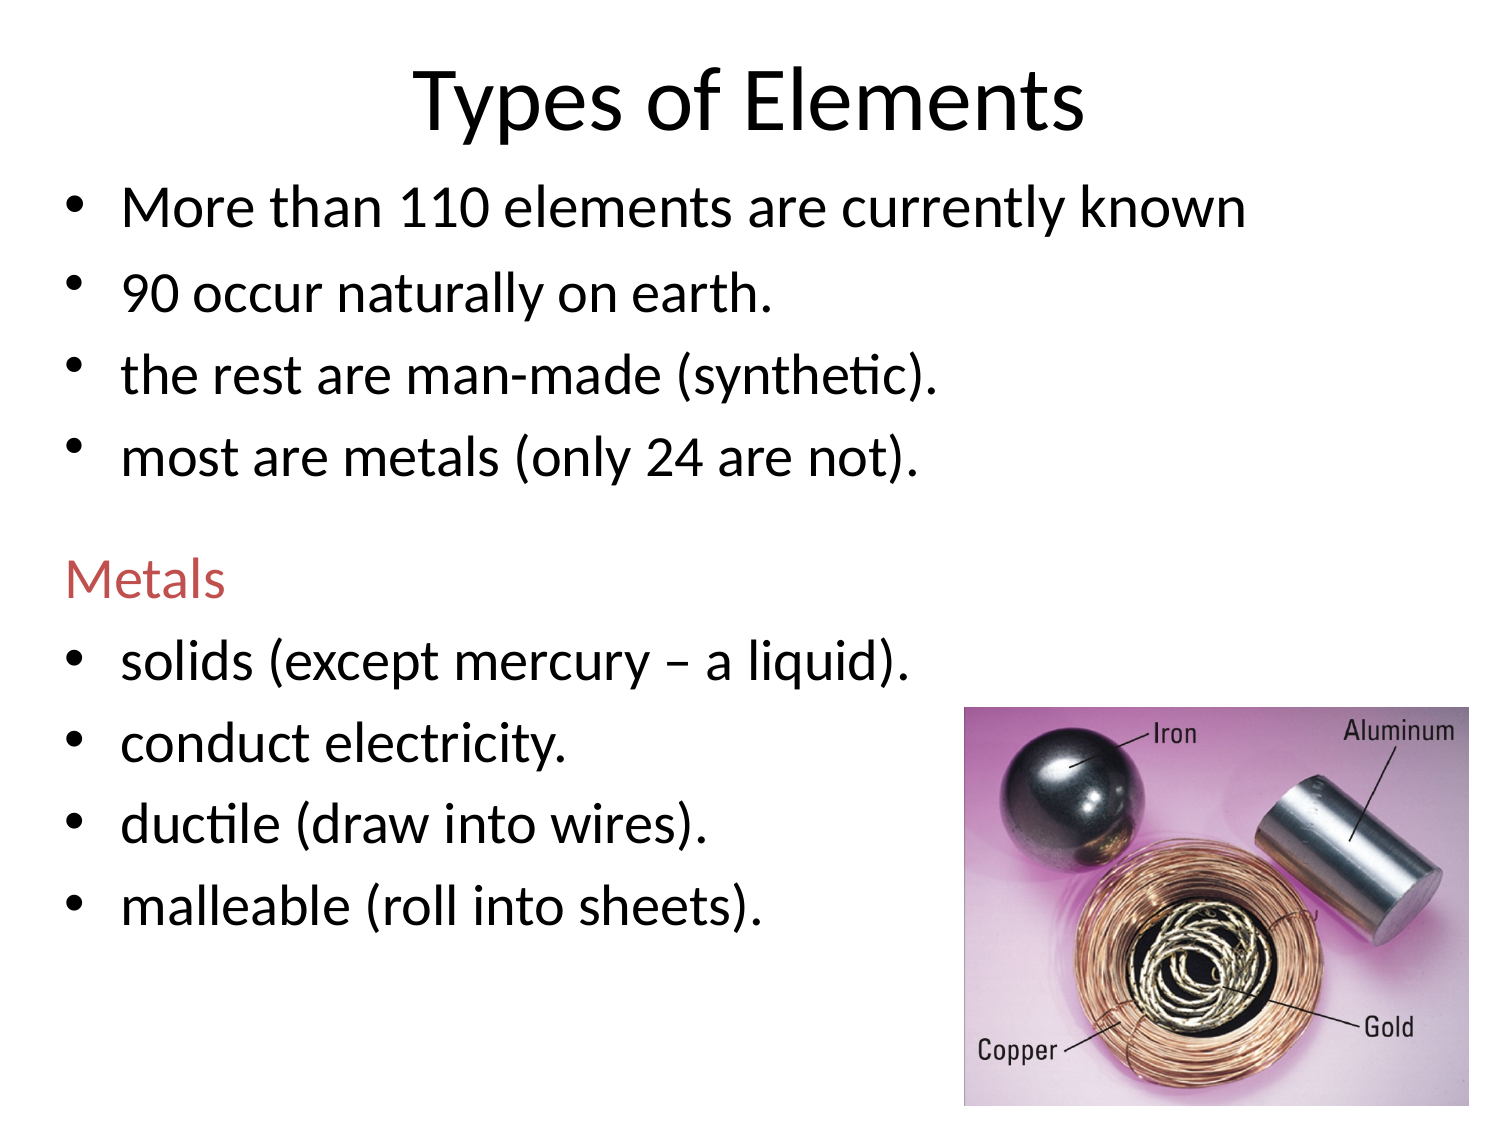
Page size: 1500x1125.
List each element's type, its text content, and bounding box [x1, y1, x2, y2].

title Types of Elements [75, 0, 1425, 188]
text_box 90 occur naturally on earth. the rest are man-made (synthetic). most are metals (only 24 are not). Metals solids (except mercury – a liquid). conduct electricity. ductile (draw into wires). malleable (roll into sheets). [49, 247, 1310, 970]
picture [964, 706, 1469, 1106]
list More than 110 elements are currently known [49, 159, 1312, 249]
